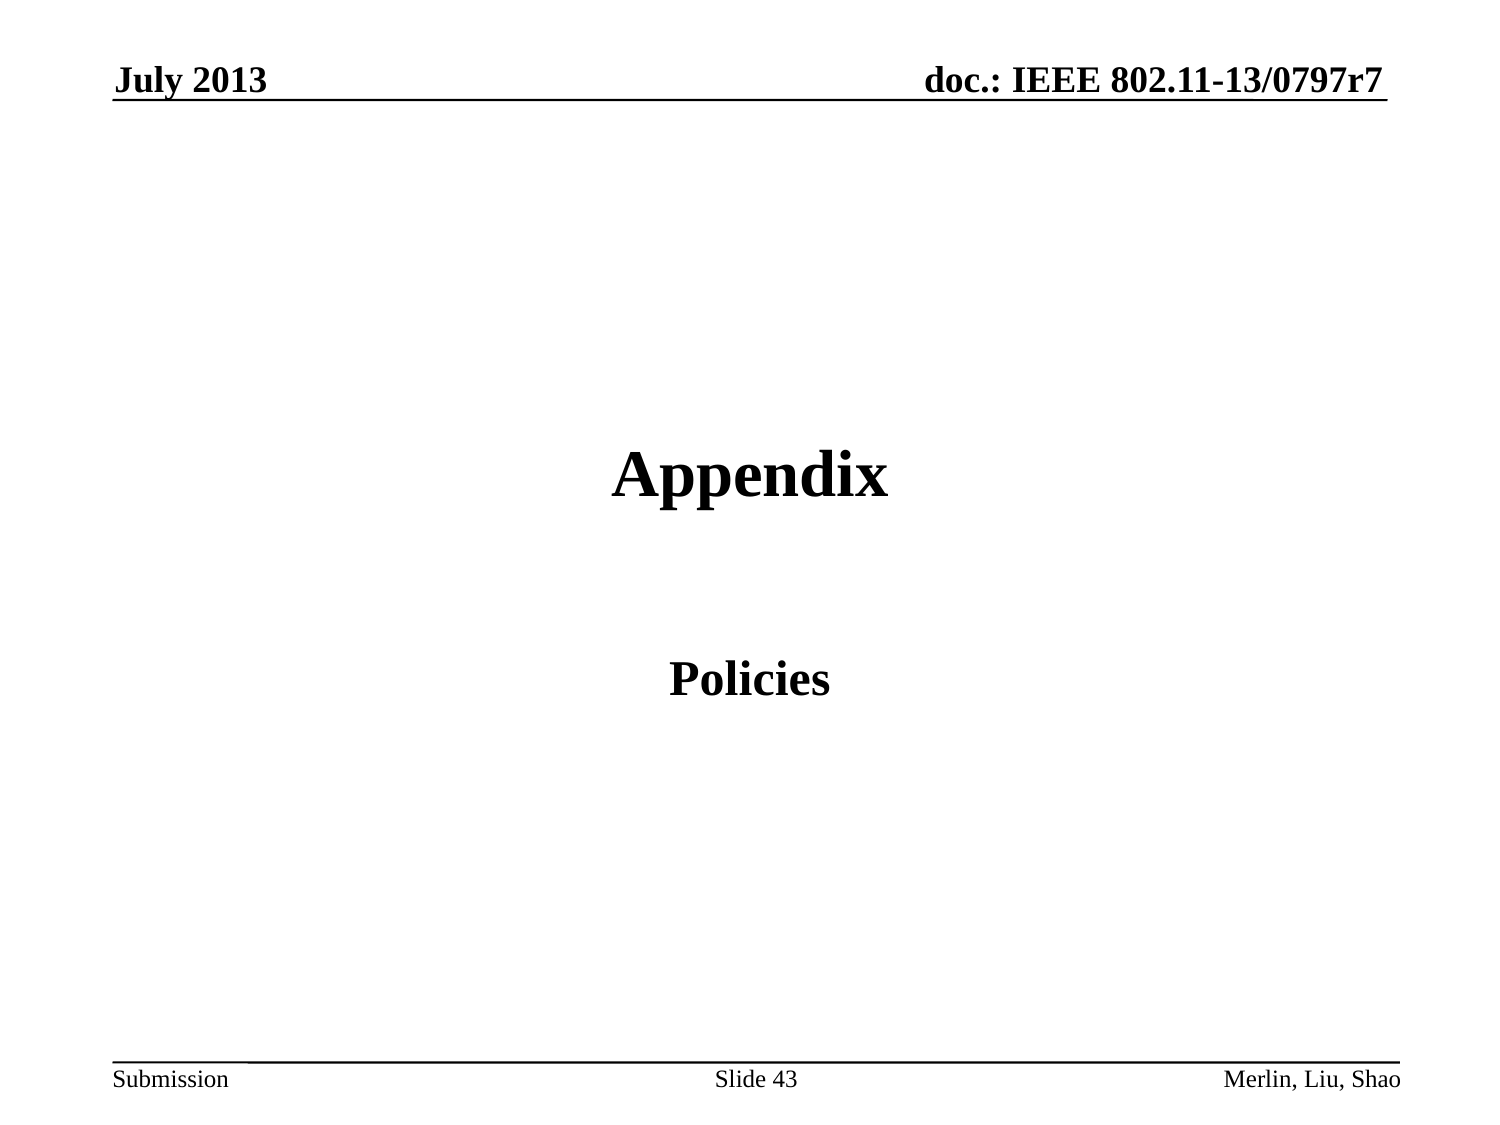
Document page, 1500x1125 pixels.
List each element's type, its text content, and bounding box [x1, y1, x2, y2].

slide_number Slide 43 [712, 1061, 800, 1093]
title Appendix [112, 349, 1388, 591]
subtitle Policies [224, 637, 1276, 926]
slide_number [114, 54, 313, 101]
footer Merlin, Liu, Shao [1221, 1061, 1402, 1093]
